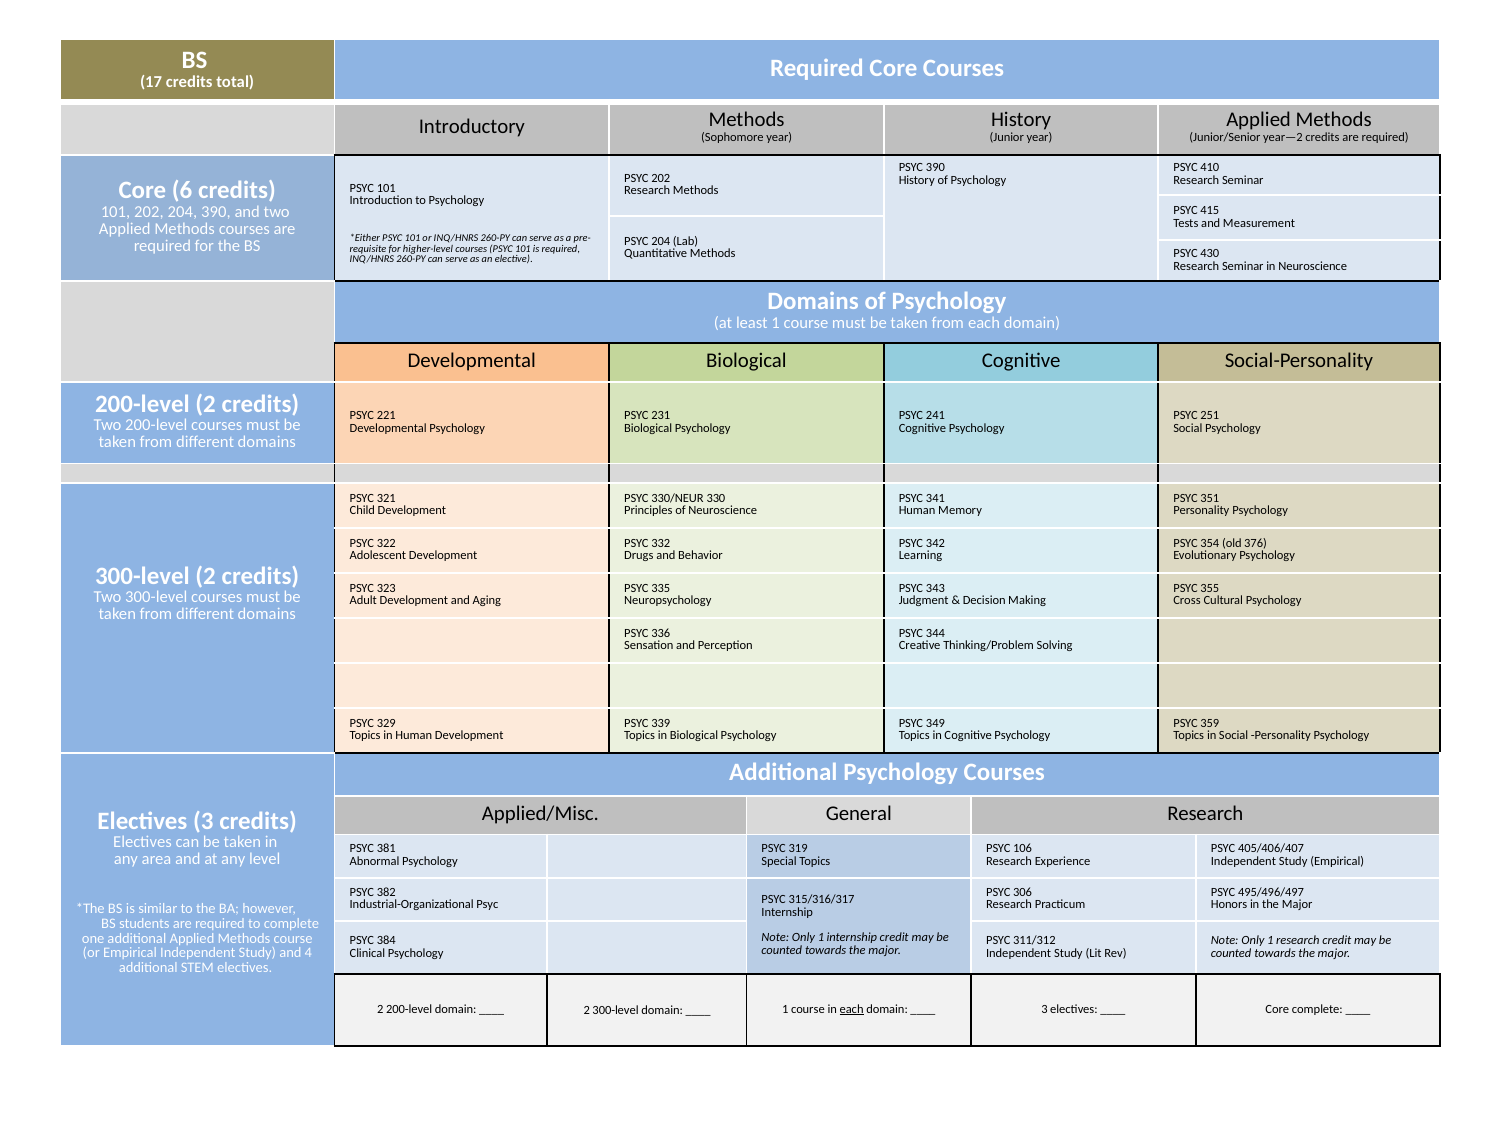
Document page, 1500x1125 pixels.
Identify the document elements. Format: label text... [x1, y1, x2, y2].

table_cell Research [972, 797, 1439, 834]
table_cell PSYC 231 Biological Psychology [610, 383, 883, 463]
table_cell PSYC 349 Topics in Cognitive Psychology [885, 709, 1157, 752]
table_cell PSYC 322 Adolescent Development [335, 529, 608, 572]
table_header BS (17 credits total) [61, 40, 334, 99]
table_cell PSYC 410 Research Seminar [1159, 156, 1439, 194]
table_cell [885, 464, 1157, 482]
table_cell PSYC 241 Cognitive Psychology [885, 383, 1157, 463]
table_cell [885, 664, 1157, 707]
table_cell 3 electives: ____ [972, 975, 1195, 1045]
table_cell PSYC 336 Sensation and Perception [610, 619, 883, 662]
table_cell Applied/Misc. [335, 797, 746, 834]
table_cell PSYC 343 Judgment & Decision Making [885, 574, 1157, 617]
table_cell PSYC 405/406/407 Independent Study (Empirical) [1197, 835, 1439, 877]
table_cell PSYC 381 Abnormal Psychology [335, 835, 546, 877]
table_cell [335, 619, 608, 662]
table_cell PSYC 251 Social Psychology [1159, 383, 1439, 463]
table_cell PSYC 204 (Lab) Quantitative Methods [610, 217, 883, 280]
table_cell [548, 835, 746, 877]
table_cell Additional Psychology Courses [335, 754, 1439, 795]
table_header Required Core Courses [335, 40, 1439, 99]
table_cell PSYC 101 Introduction to Psychology *Either PSYC 101 or INQ/HNRS 260-PY can serve as a pre-requisite for higher-level courses (PSYC 101 is required, INQ/HNRS 260-PY can serve as an elective). [335, 156, 608, 280]
table_cell [610, 664, 883, 707]
table_cell [610, 464, 883, 482]
table_cell PSYC 319 Special Topics [747, 835, 970, 877]
table_cell Methods (Sophomore year) [610, 105, 883, 154]
table_cell [61, 105, 334, 154]
table_cell PSYC 355 Cross Cultural Psychology [1159, 574, 1439, 617]
table_cell [61, 464, 334, 482]
table_cell 1 course in each domain: ____ [747, 975, 970, 1045]
table_cell PSYC 321 Child Development [335, 484, 608, 527]
table_cell PSYC 330/NEUR 330 Principles of Neuroscience [610, 484, 883, 527]
table_cell PSYC 311/312 Independent Study (Lit Rev) [972, 922, 1195, 973]
table_cell Social-Personality [1159, 344, 1439, 381]
table_cell PSYC 341 Human Memory [885, 484, 1157, 527]
table_cell Core complete: ____ [1197, 975, 1439, 1045]
table_cell 2 300-level domain: ____ [548, 975, 746, 1045]
table_cell PSYC 332 Drugs and Behavior [610, 529, 883, 572]
table_cell Developmental [335, 344, 608, 381]
table_cell PSYC 415 Tests and Measurement [1159, 196, 1439, 239]
table_cell Note: Only 1 research credit may be counted towards the major. [1197, 922, 1439, 973]
table_cell PSYC 335 Neuropsychology [610, 574, 883, 617]
table_cell [548, 879, 746, 920]
table_cell [548, 922, 746, 973]
table_cell PSYC 495/496/497 Honors in the Major [1197, 879, 1439, 920]
table_cell Core (6 credits) 101, 202, 204, 390, and two Applied Methods courses are required for the BS [61, 156, 334, 280]
table_cell Domains of Psychology (at least 1 course must be taken from each domain) [335, 282, 1439, 342]
table_cell PSYC 202 Research Methods [610, 156, 883, 215]
table_cell General [747, 797, 970, 834]
table_cell PSYC 359 Topics in Social -Personality Psychology [1159, 709, 1439, 752]
table_cell [1159, 664, 1439, 707]
table_cell PSYC 323 Adult Development and Aging [335, 574, 608, 617]
table_cell PSYC 384 Clinical Psychology [335, 922, 546, 973]
table_cell PSYC 339 Topics in Biological Psychology [610, 709, 883, 752]
table_cell PSYC 221 Developmental Psychology [335, 383, 608, 463]
table_cell 300-level (2 credits) Two 300-level courses must be taken from different domains [61, 484, 334, 752]
table_cell PSYC 354 (old 376) Evolutionary Psychology [1159, 529, 1439, 572]
table_cell Electives (3 credits) Electives can be taken in any area and at any level *The BS is similar to the BA; however, BS students are required to complete one additional Applied Methods course (or Empirical Independent Study) and 4 additional STEM electives. [61, 754, 334, 1045]
table_cell [1159, 619, 1439, 662]
table_cell Cognitive [885, 344, 1157, 381]
table_cell [335, 464, 608, 482]
table_cell Introductory [335, 105, 608, 154]
table_cell PSYC 342 Learning [885, 529, 1157, 572]
table_cell PSYC 344 Creative Thinking/Problem Solving [885, 619, 1157, 662]
table_cell [335, 664, 608, 707]
table_cell Applied Methods (Junior/Senior year—2 credits are required) [1159, 105, 1439, 154]
table_cell PSYC 315/316/317 Internship Note: Only 1 internship credit may be counted towards the major. [747, 879, 970, 973]
table_cell History (Junior year) [885, 105, 1157, 154]
table_cell PSYC 390 History of Psychology [885, 156, 1157, 280]
table_cell PSYC 306 Research Practicum [972, 879, 1195, 920]
table_cell PSYC 351 Personality Psychology [1159, 484, 1439, 527]
table_cell [61, 282, 334, 381]
table_cell PSYC 106 Research Experience [972, 835, 1195, 877]
table_cell [1159, 464, 1439, 482]
table_cell PSYC 430 Research Seminar in Neuroscience [1159, 241, 1439, 280]
table_cell 200-level (2 credits) Two 200-level courses must be taken from different domains [61, 383, 334, 463]
table_cell 2 200-level domain: ____ [335, 975, 546, 1045]
table_cell PSYC 329 Topics in Human Development [335, 709, 608, 752]
table_cell PSYC 382 Industrial-Organizational Psyc [335, 879, 546, 920]
table_cell Biological [610, 344, 883, 381]
